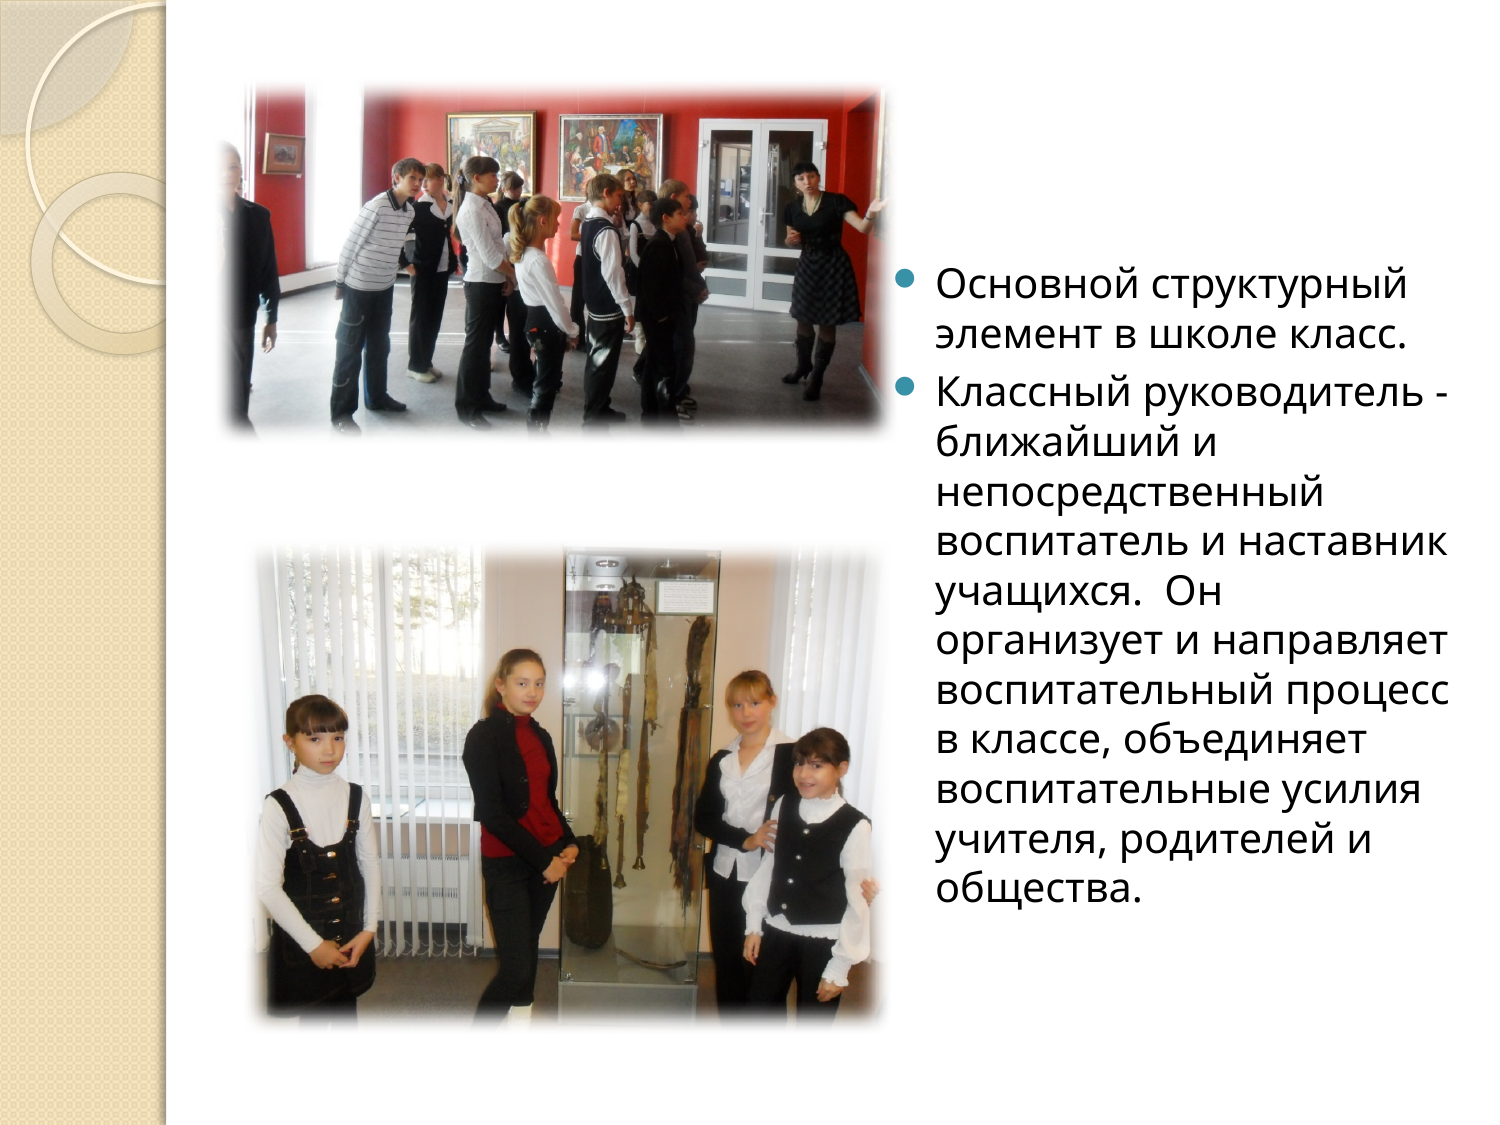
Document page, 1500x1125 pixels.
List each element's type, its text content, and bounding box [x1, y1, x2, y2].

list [213, 77, 899, 445]
list Основной структурный элемент в школе класс. Классный руководитель - ближайший и непосредственный воспитатель и наставник учащихся. Он организует и направляет воспитательный процесс в классе, объединяет воспитательные усилия учителя, родителей и общества. [865, 249, 1466, 1015]
picture [241, 538, 892, 1035]
